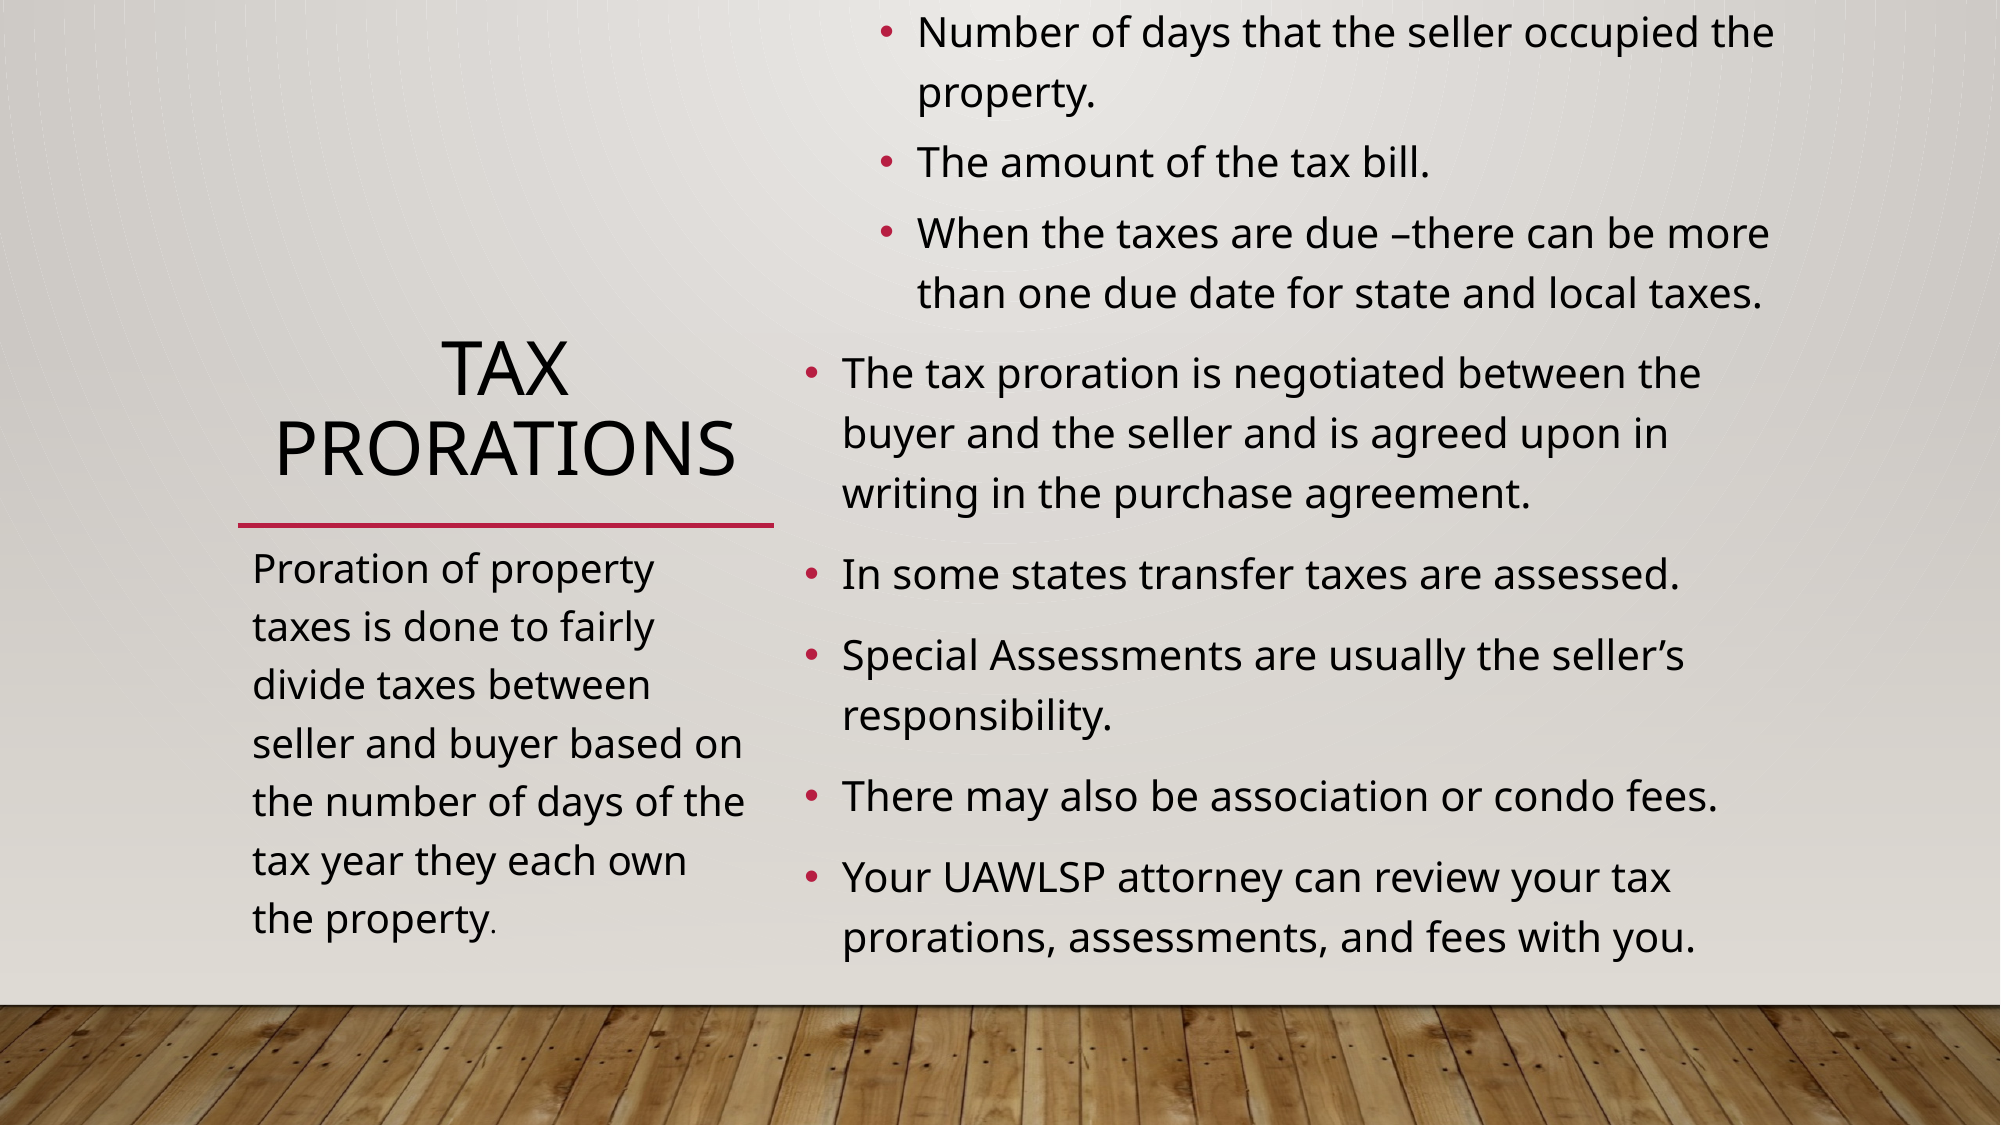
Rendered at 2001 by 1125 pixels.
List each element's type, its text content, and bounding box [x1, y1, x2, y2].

picture [0, 1005, 2000, 1125]
list The calculation is based on a number of factors: Number of days that the seller occupied the property. The amount of the tax bill. When the taxes are due –there can be more than one due date for state and local taxes. The tax proration is negotiated between the buyer and the seller and is agreed upon in writing in the purchase agreement. In some states transfer taxes are assessed. Special Assessments are usually the seller’s responsibility. There may also be association or condo fees. Your UAWLSP attorney can review your tax prorations, assessments, and fees with you. [789, 24, 1832, 955]
list Proration of property taxes is done to fairly divide taxes between seller and buyer based on the number of days of the tax year they each own the property. [236, 525, 775, 955]
title Tax Prorations [236, 131, 774, 500]
